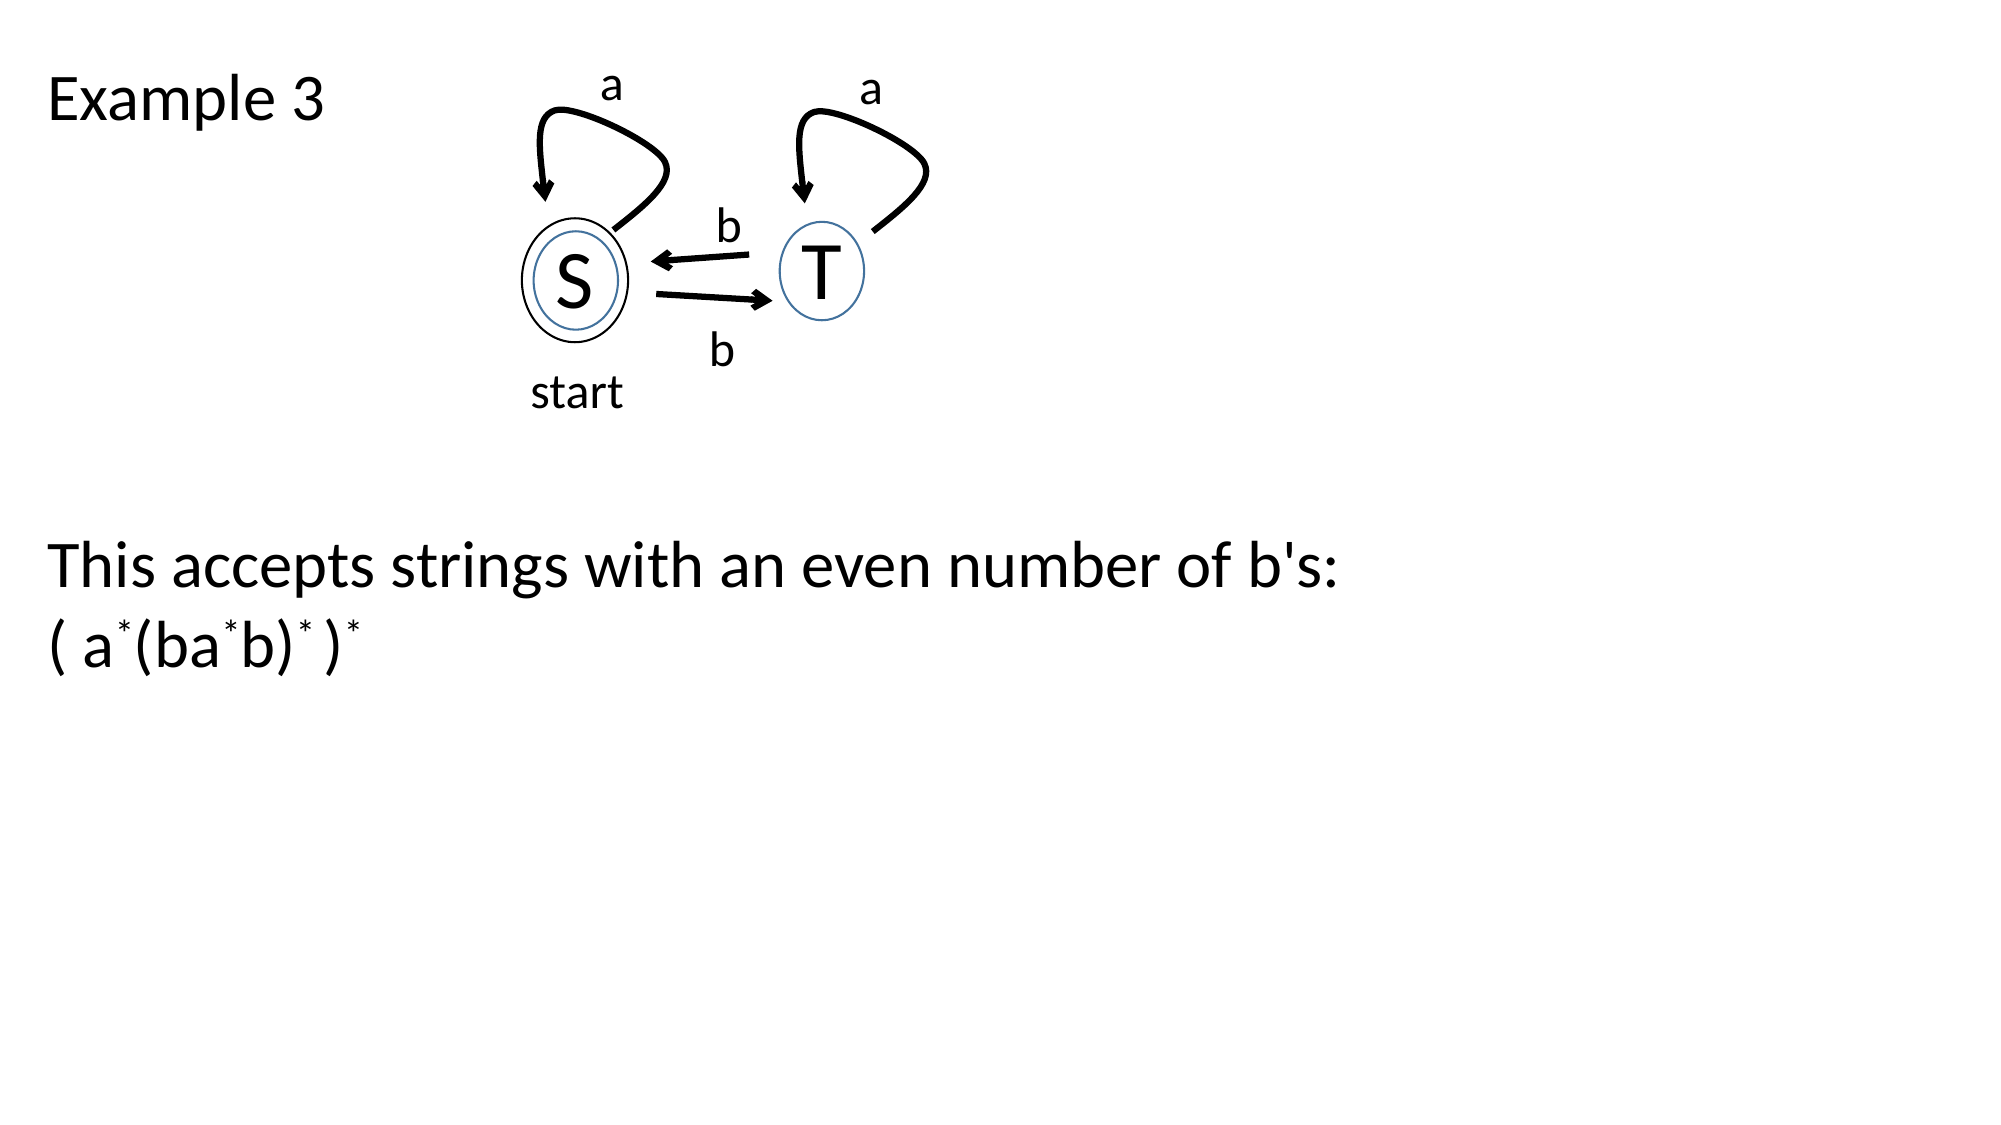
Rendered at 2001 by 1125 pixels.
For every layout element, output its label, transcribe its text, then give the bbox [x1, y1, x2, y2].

text_box This accepts strings with an even number of b's: ( a*(ba*b)* )* [32, 513, 1761, 688]
text_box a [585, 43, 632, 119]
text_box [650, 254, 750, 262]
text_box start [515, 350, 675, 426]
text_box S [540, 218, 562, 231]
text_box [795, 111, 927, 232]
text_box b [700, 185, 747, 254]
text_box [656, 293, 773, 301]
text_box [536, 109, 667, 231]
text_box [520, 217, 630, 344]
text_box T [786, 208, 829, 324]
text_box Example 3 [32, 46, 371, 142]
text_box a [844, 47, 892, 122]
text_box [778, 243, 786, 300]
text_box b [694, 309, 730, 385]
text_box [829, 221, 866, 321]
